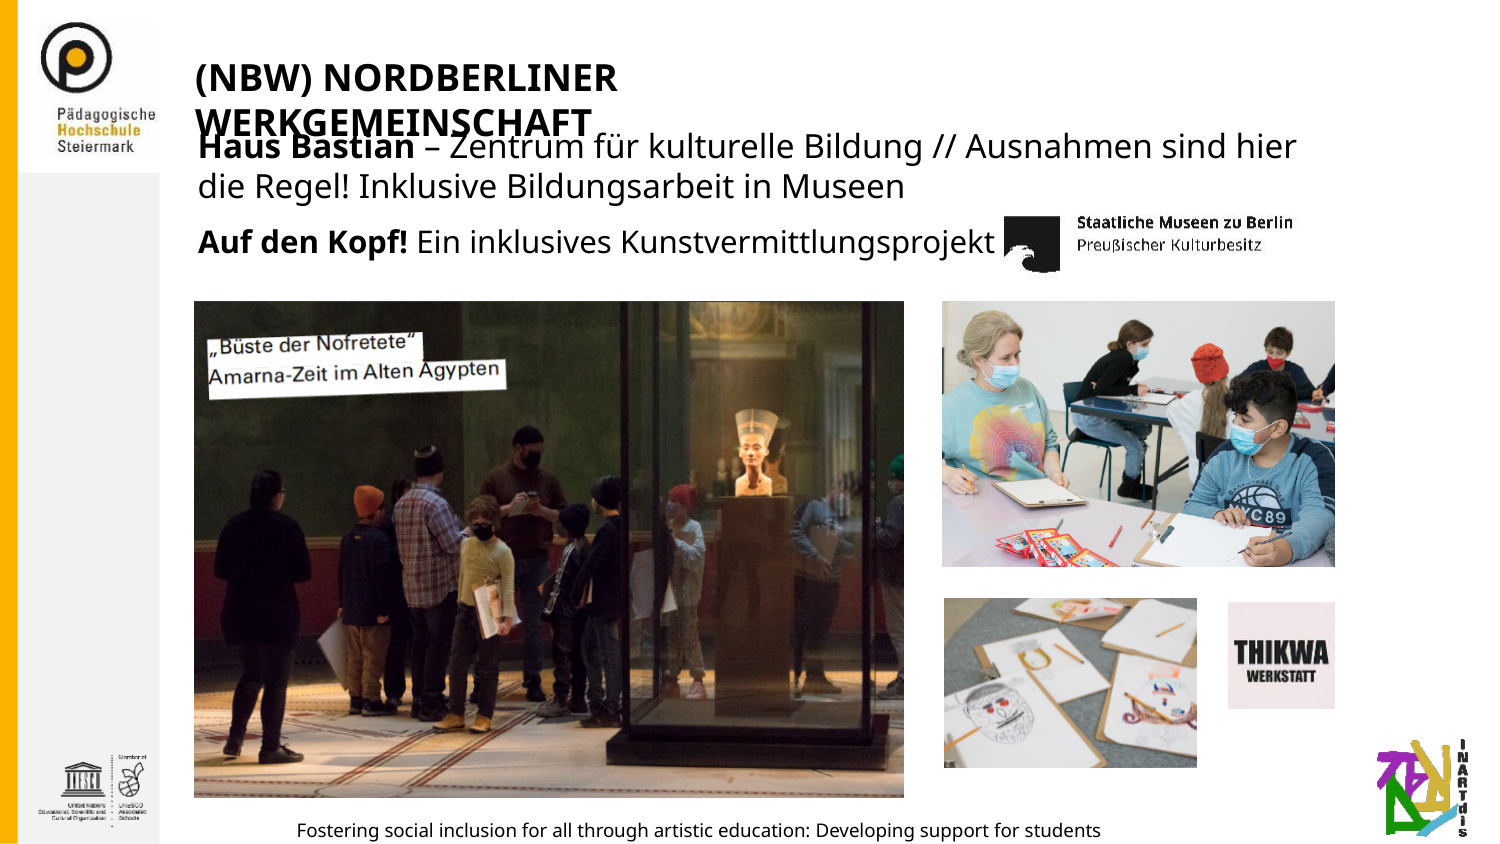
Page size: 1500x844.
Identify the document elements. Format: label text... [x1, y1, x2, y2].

picture [942, 300, 1335, 568]
picture [37, 19, 159, 158]
text_box Haus Bastian – Zentrum für kulturelle Bildung // Ausnahmen sind hier die Regel! Inklusive Bildungsarbeit in Museen [183, 118, 1359, 209]
picture [1228, 602, 1335, 709]
picture [32, 752, 160, 827]
text_box Auf den Kopf! Ein inklusives Kunstvermittlungsprojekt [183, 214, 980, 272]
picture [1372, 736, 1474, 839]
picture [943, 598, 1197, 768]
text_box Fostering social inclusion for all through artistic education: Developing support for students with disabilities [281, 811, 1120, 844]
picture [194, 300, 904, 798]
text_box (NBW) NORDBERLINER WERKGEMEINSCHAFT [180, 47, 1028, 113]
picture [985, 198, 1312, 291]
